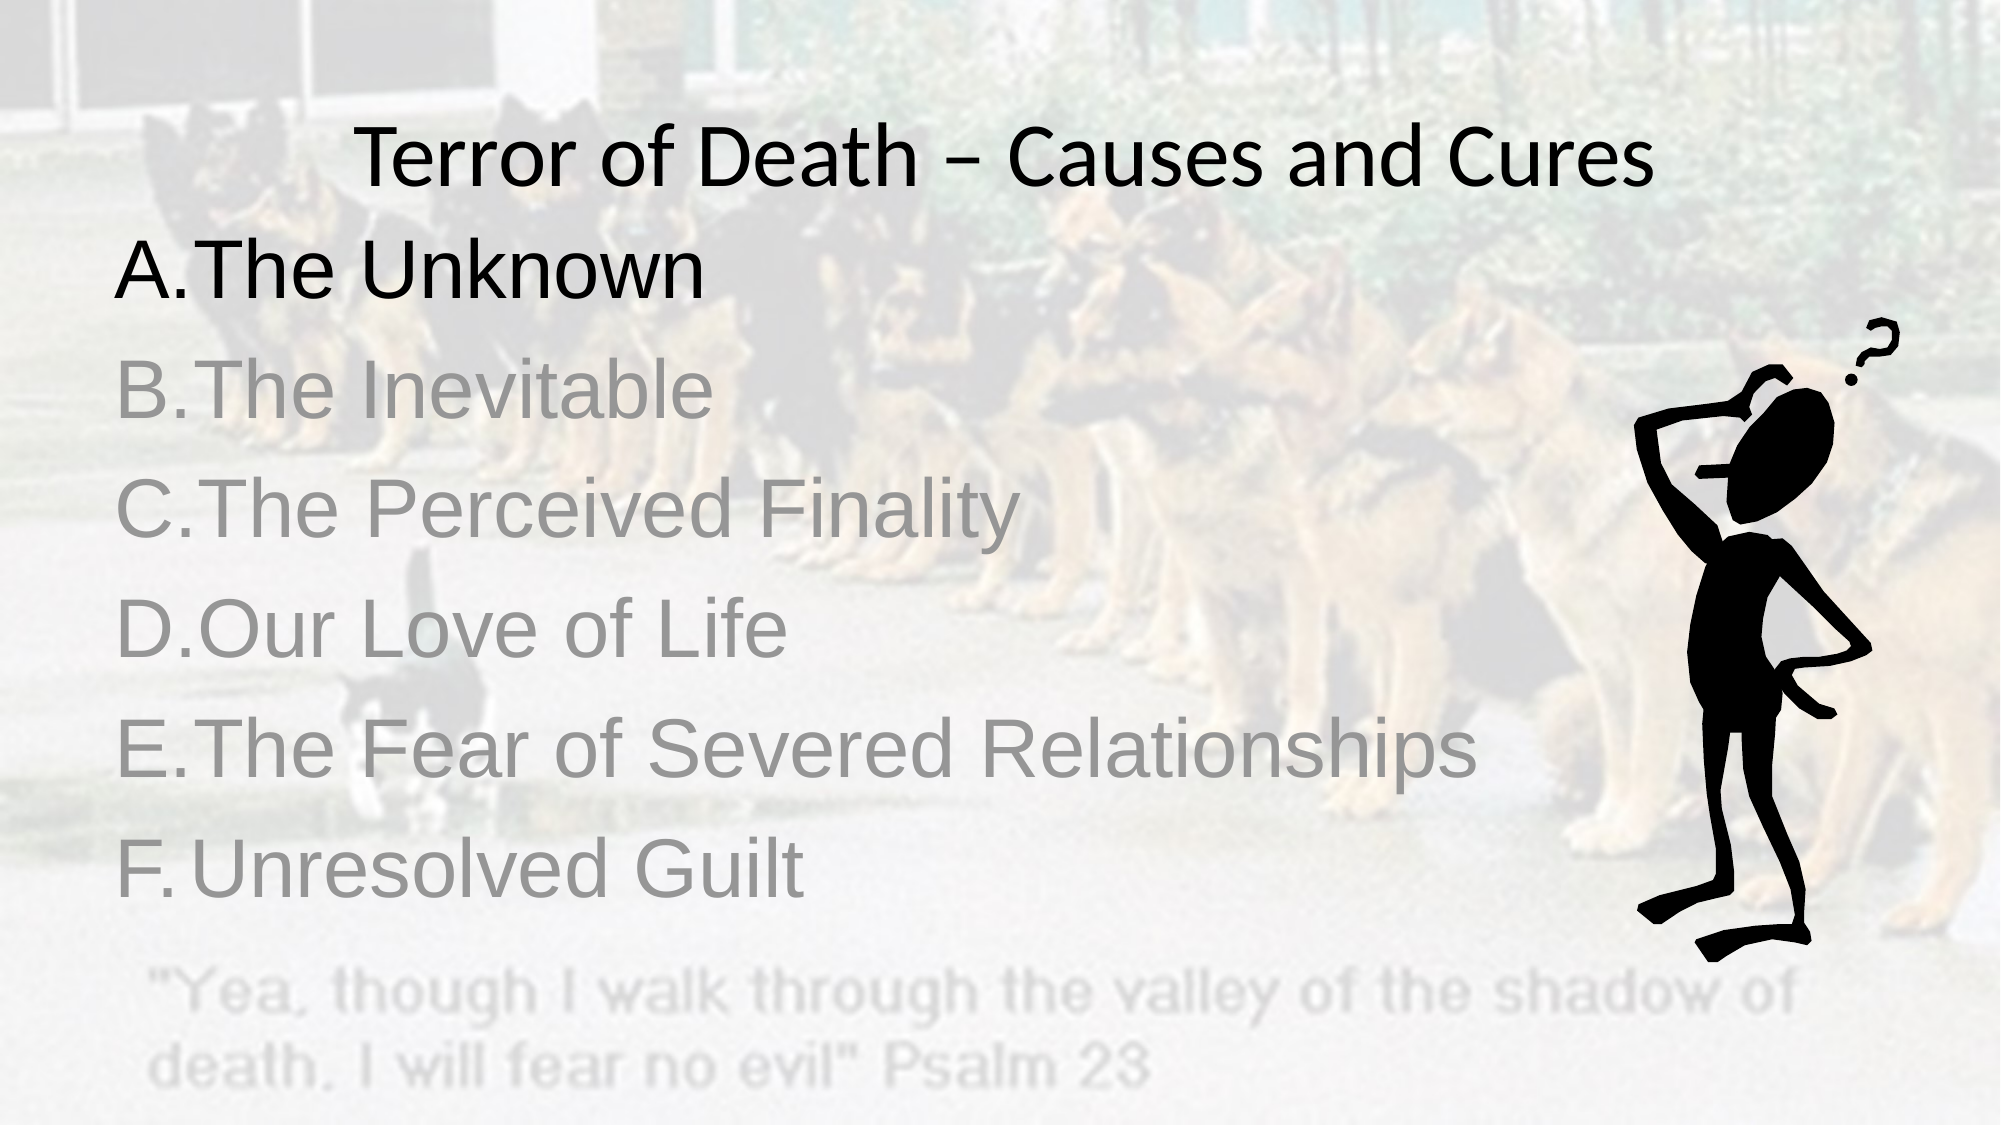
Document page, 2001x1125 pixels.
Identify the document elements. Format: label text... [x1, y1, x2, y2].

text_box The Unknown The Inevitable The Perceived Finality Our Love of Life The Fear of Severed Relationships Unresolved Guilt [99, 213, 1900, 922]
text_box Terror of Death – Causes and Cures [99, 87, 1913, 213]
picture [0, 0, 2001, 1125]
